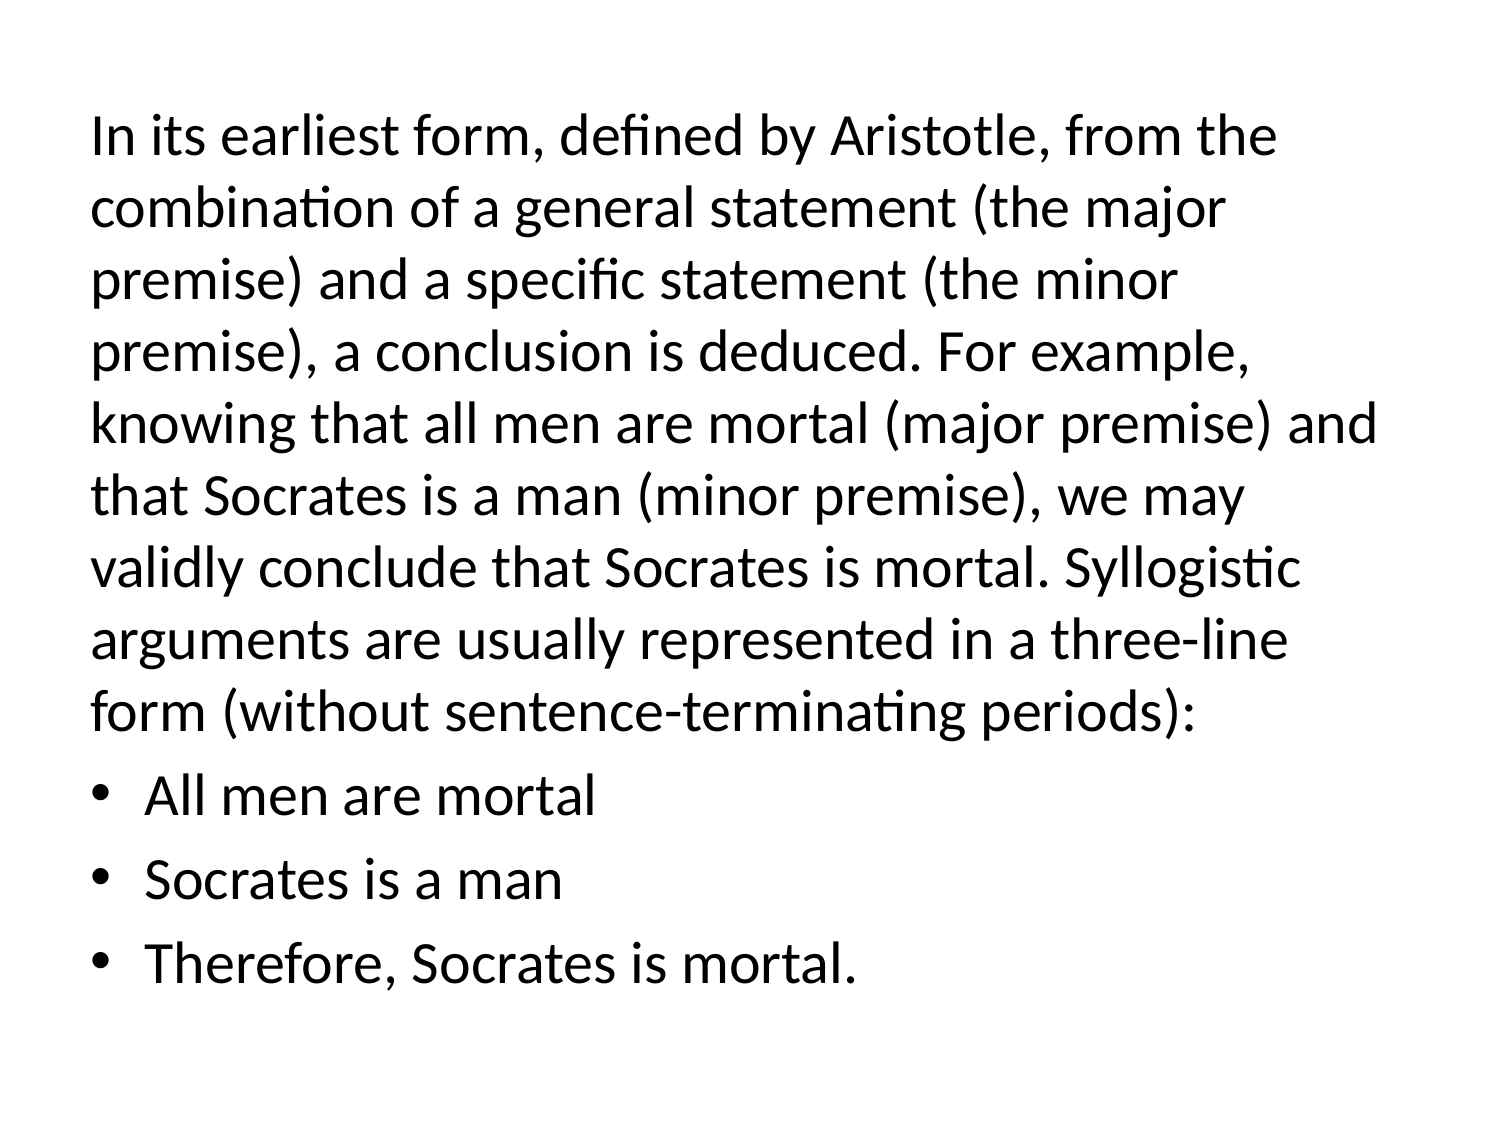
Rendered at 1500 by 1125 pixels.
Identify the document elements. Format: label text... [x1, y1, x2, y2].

list In its earliest form, defined by Aristotle, from the combination of a general statement (the major premise) and a specific statement (the minor premise), a conclusion is deduced. For example, knowing that all men are mortal (major premise) and that Socrates is a man (minor premise), we may validly conclude that Socrates is mortal. Syllogistic arguments are usually represented in a three-line form (without sentence-terminating periods): All men are mortal Socrates is a man Therefore, Socrates is mortal. [75, 87, 1425, 1005]
